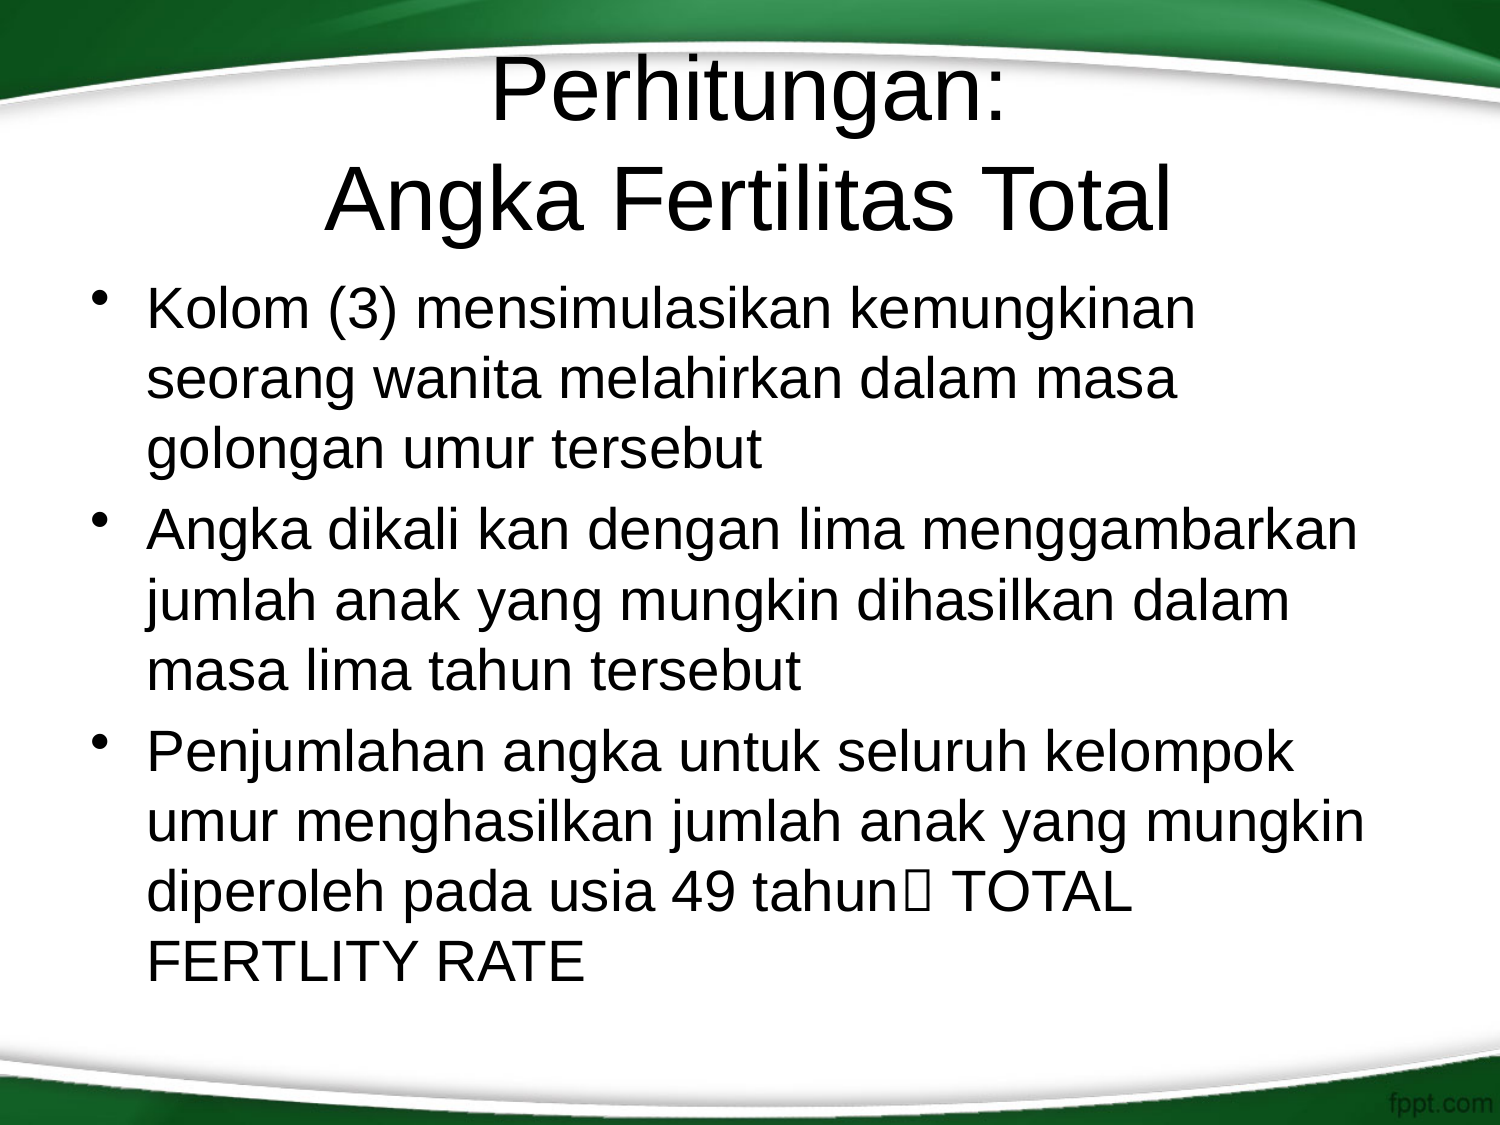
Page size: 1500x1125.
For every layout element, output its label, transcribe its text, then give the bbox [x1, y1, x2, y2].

list Kolom (3) mensimulasikan kemungkinan seorang wanita melahirkan dalam masa golongan umur tersebut Angka dikali kan dengan lima menggambarkan jumlah anak yang mungkin dihasilkan dalam masa lima tahun tersebut Penjumlahan angka untuk seluruh kelompok umur menghasilkan jumlah anak yang mungkin diperoleh pada usia 49 tahun TOTAL FERTLITY RATE [75, 262, 1425, 1005]
picture [0, 0, 1500, 1125]
title Perhitungan: Angka Fertilitas Total [75, 45, 1425, 233]
